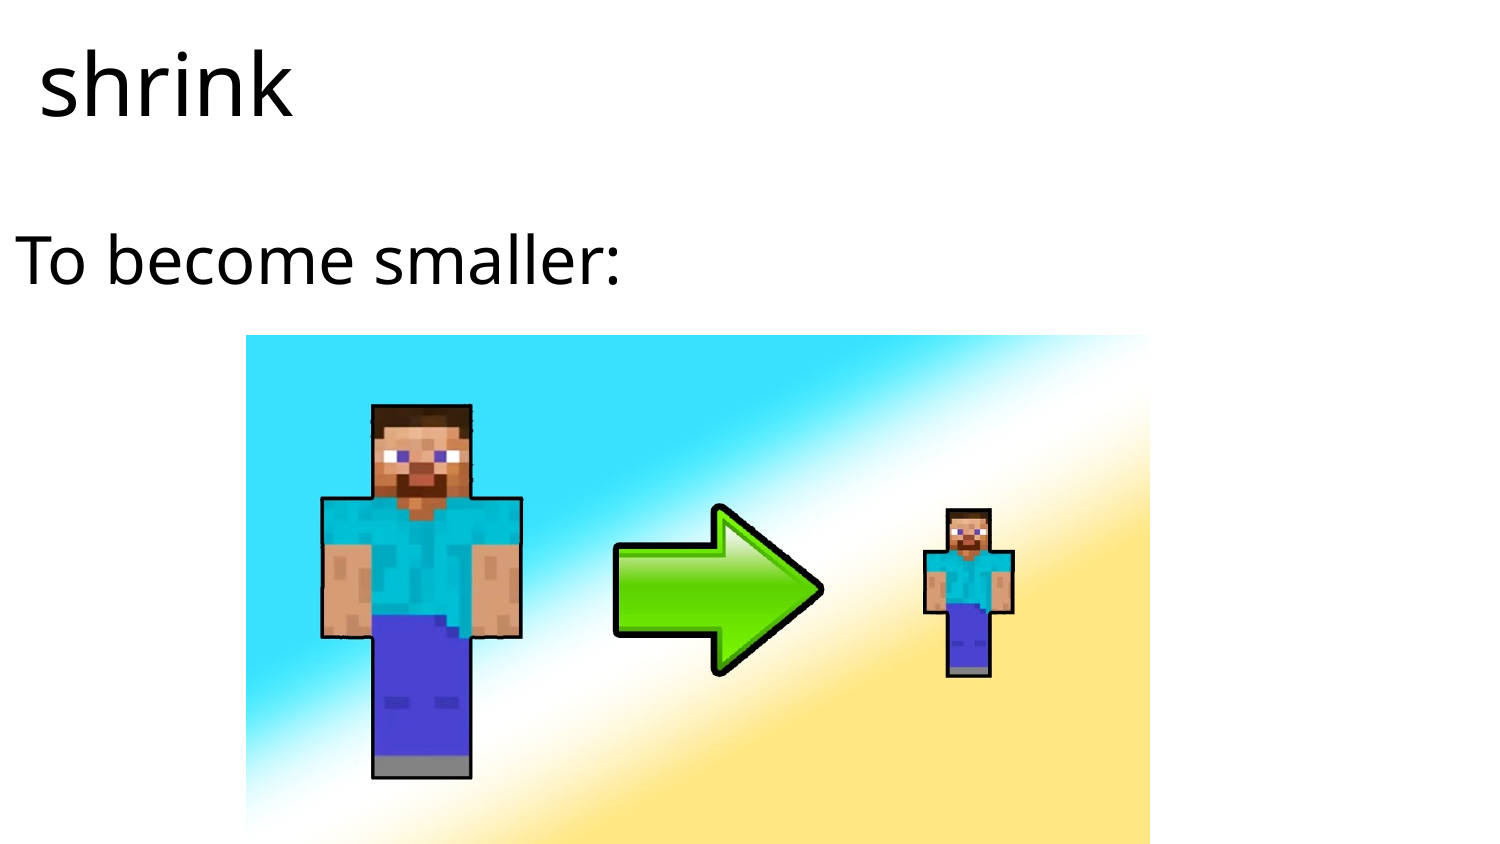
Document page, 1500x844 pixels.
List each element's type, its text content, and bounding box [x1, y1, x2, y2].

picture [246, 335, 1150, 844]
list To become smaller: [0, 190, 1398, 699]
title shrink [23, 13, 1422, 108]
